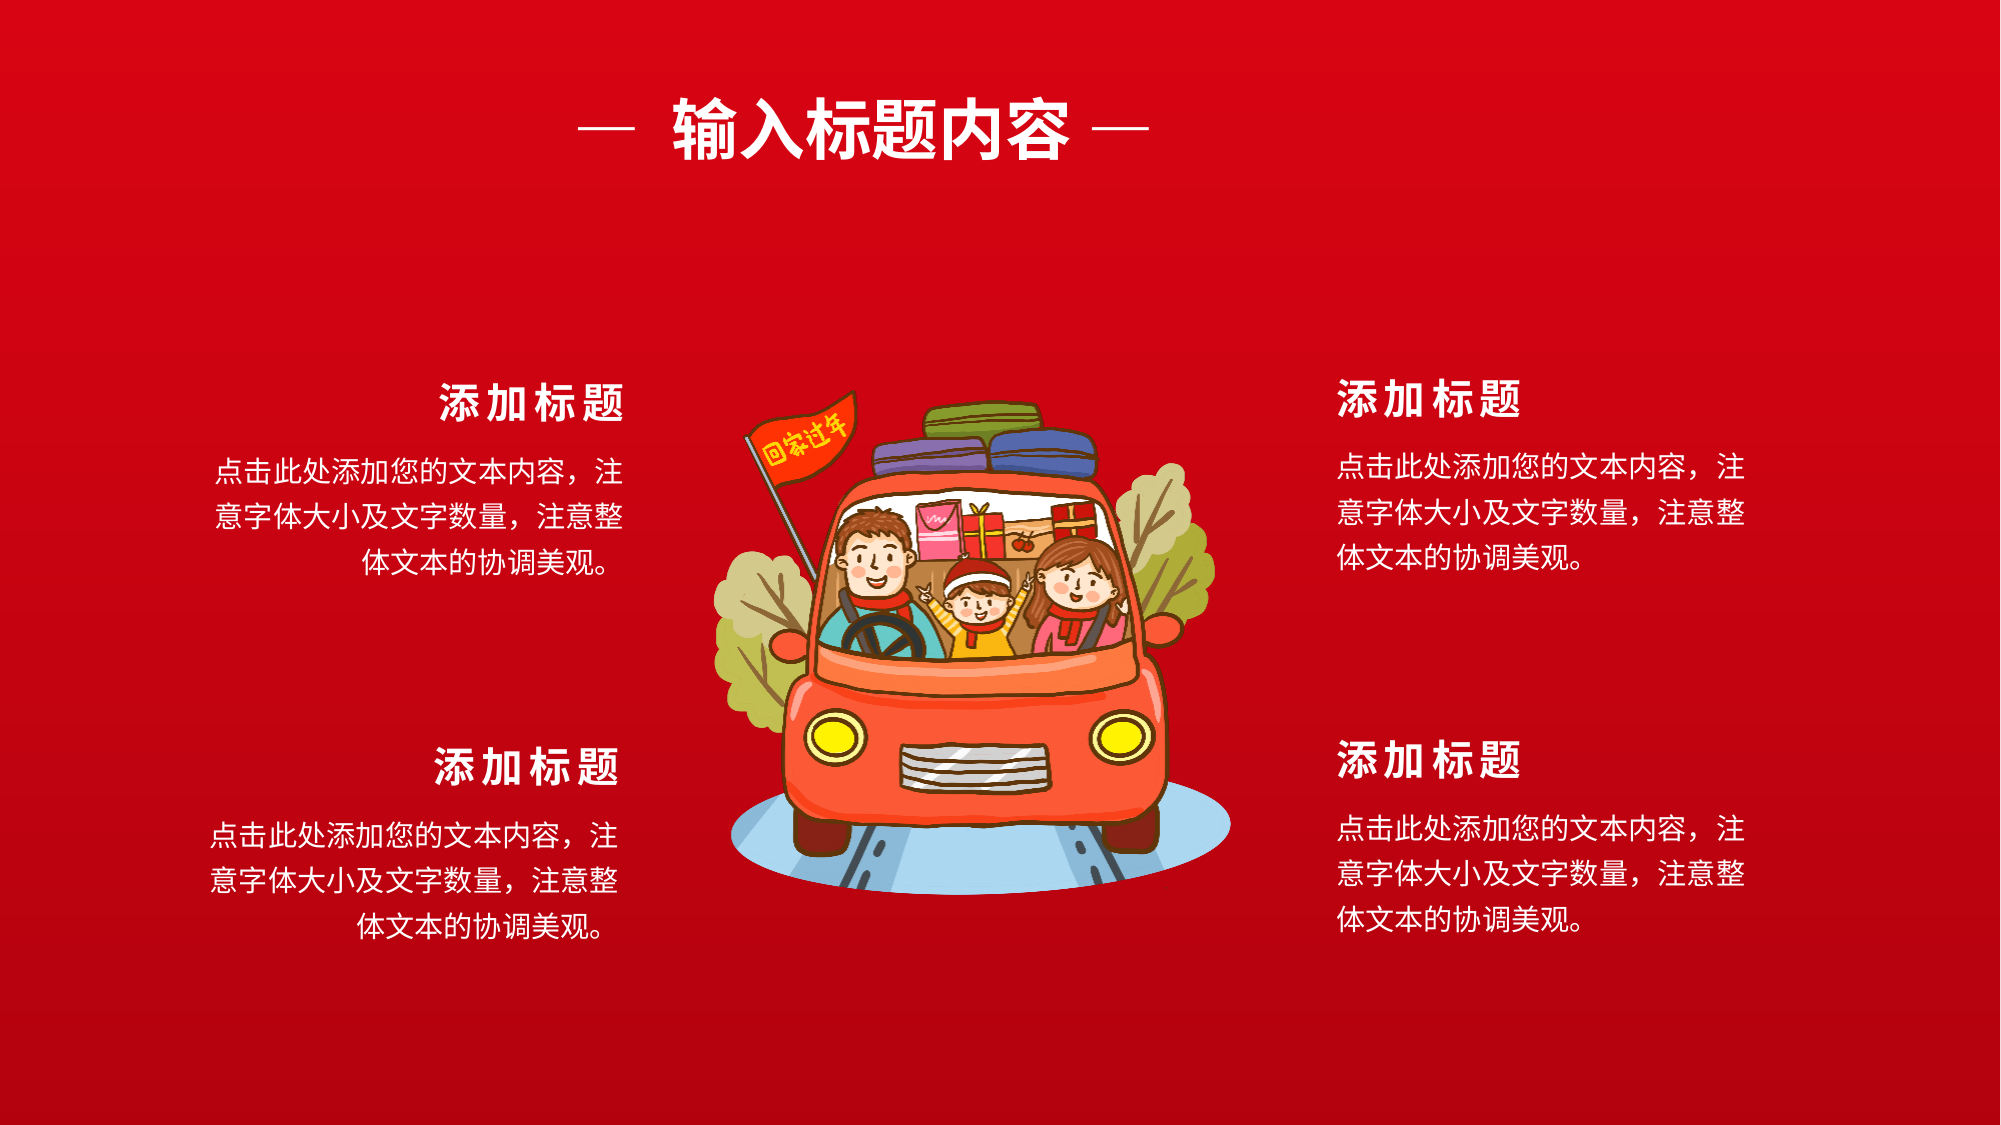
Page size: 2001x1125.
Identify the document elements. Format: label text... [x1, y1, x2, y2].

picture [0, 0, 2001, 1125]
text_box 点击此处添加您的文本内容，注意字体大小及文字数量，注意整体文本的协调美观。 [188, 799, 634, 951]
text_box 点击此处添加您的文本内容，注意字体大小及文字数量，注意整体文本的协调美观。 [1321, 430, 1768, 582]
text_box — 输入标题内容 — [558, 80, 1442, 175]
text_box 点击此处添加您的文本内容，注意字体大小及文字数量，注意整体文本的协调美观。 [192, 435, 639, 587]
text_box 添加标题 [1321, 365, 1561, 430]
text_box 点击此处添加您的文本内容，注意字体大小及文字数量，注意整体文本的协调美观。 [1321, 792, 1768, 944]
text_box 添加标题 [394, 733, 634, 799]
text_box 添加标题 [1321, 726, 1561, 792]
text_box 添加标题 [399, 369, 639, 435]
